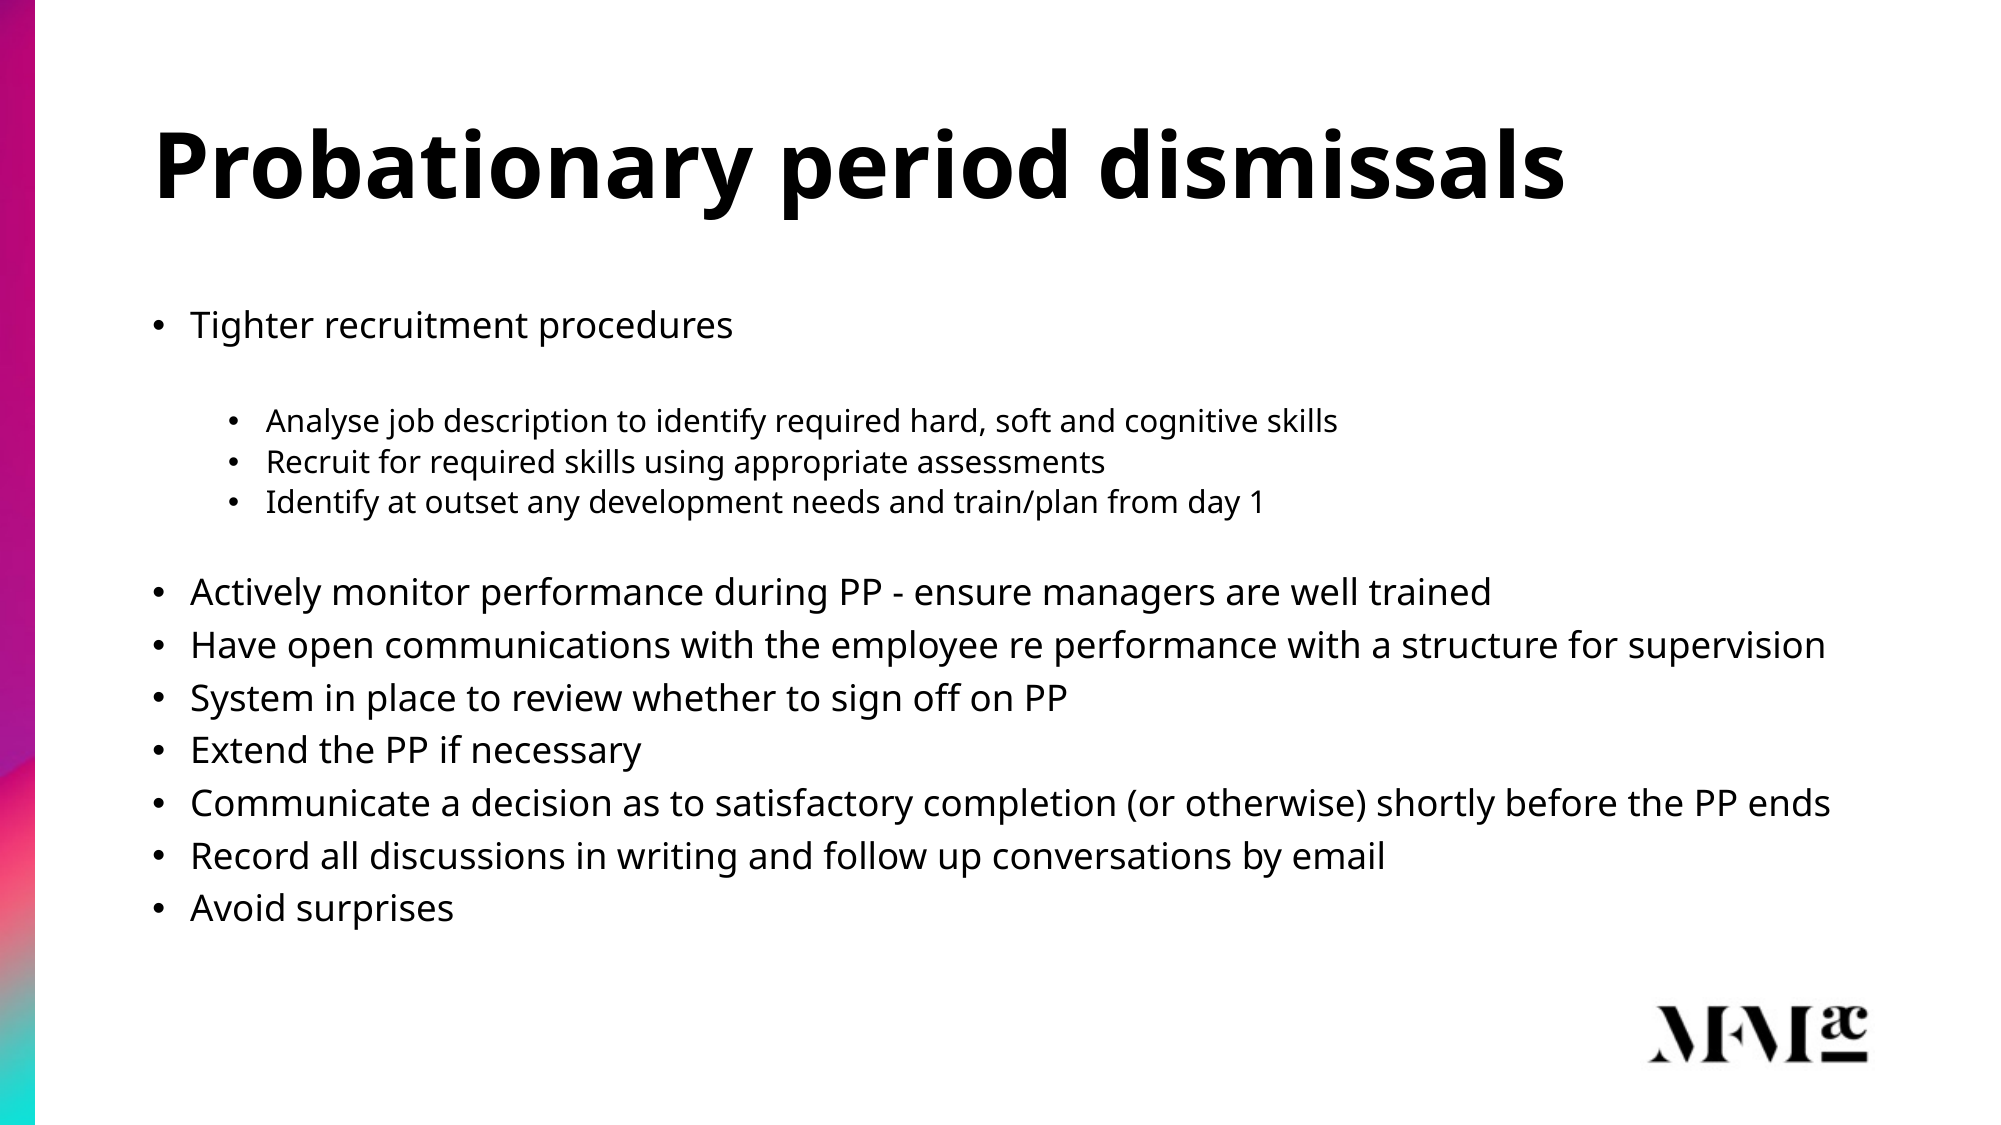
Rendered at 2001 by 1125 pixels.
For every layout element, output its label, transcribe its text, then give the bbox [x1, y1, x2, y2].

list Tighter recruitment procedures Analyse job description to identify required hard, soft and cognitive skills Recruit for required skills using appropriate assessments Identify at outset any development needs and train/plan from day 1 Actively monitor performance during PP - ensure managers are well trained Have open communications with the employee re performance with a structure for supervision System in place to review whether to sign off on PP Extend the PP if necessary Communicate a decision as to satisfactory completion (or otherwise) shortly before the PP ends Record all discussions in writing and follow up conversations by email Avoid surprises [137, 299, 1863, 966]
title Probationary period dismissals [137, 59, 1863, 278]
picture [1640, 997, 1875, 1071]
picture [0, 0, 35, 1125]
